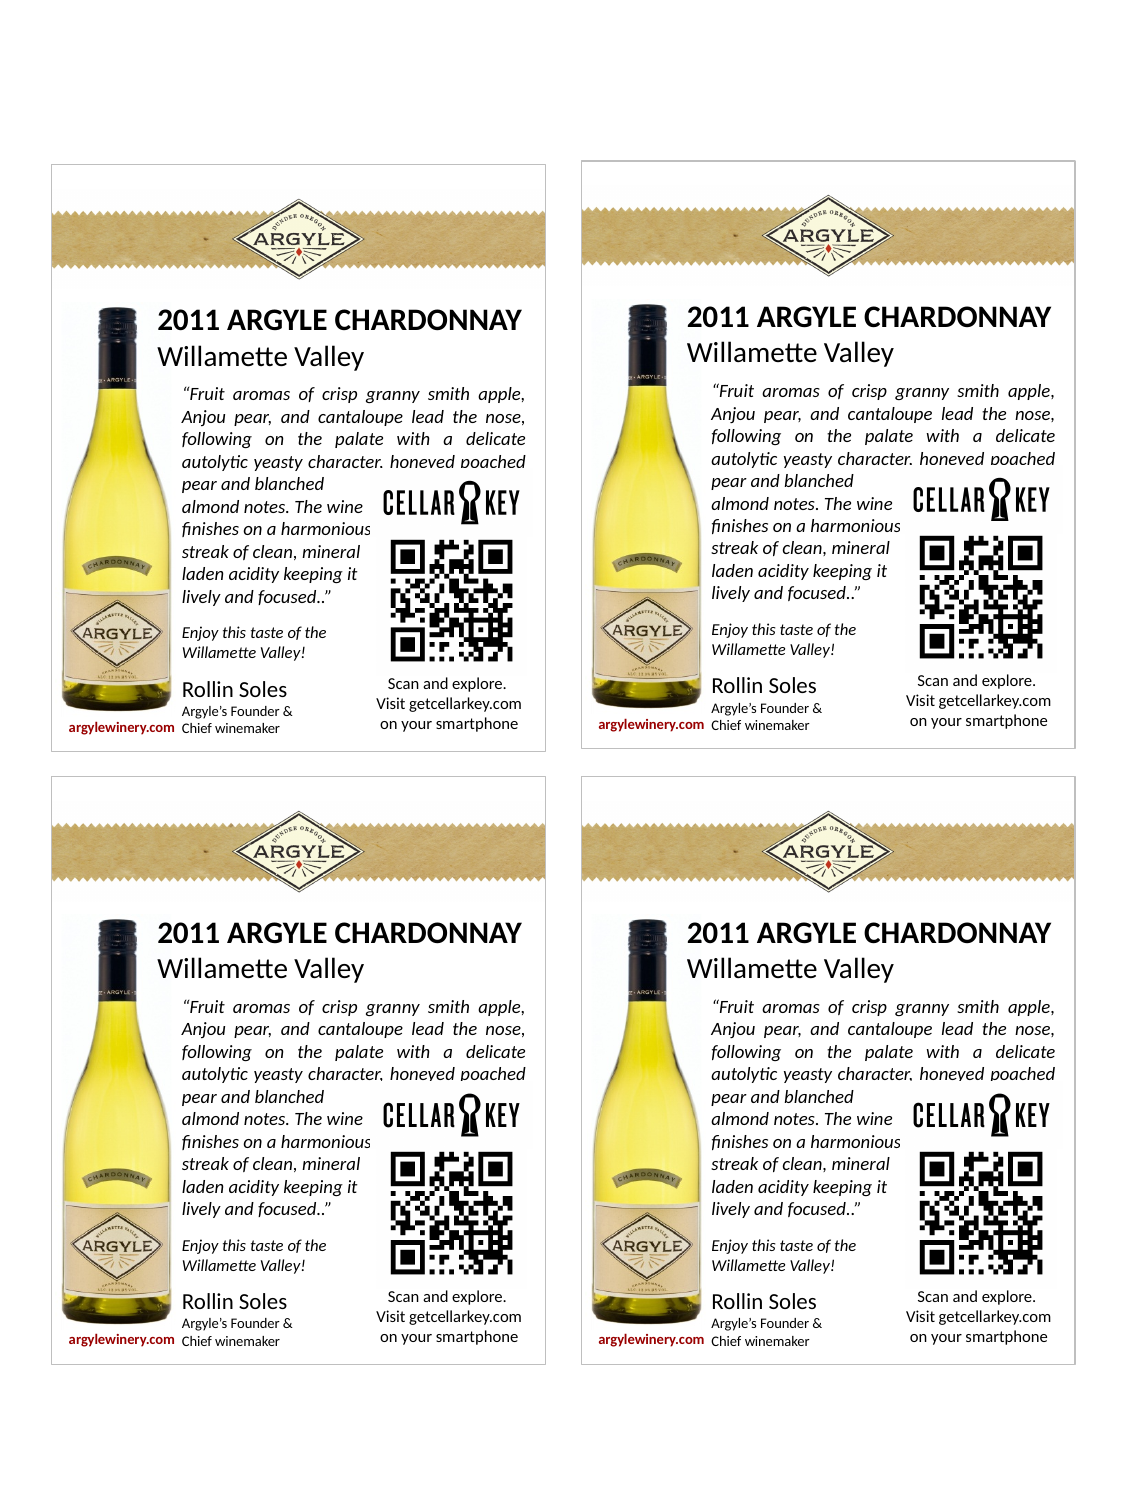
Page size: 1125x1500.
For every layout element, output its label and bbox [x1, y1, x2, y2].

text_box [580, 776, 1097, 1365]
text_box [51, 164, 568, 752]
text_box [51, 776, 568, 1365]
text_box [580, 160, 1097, 749]
